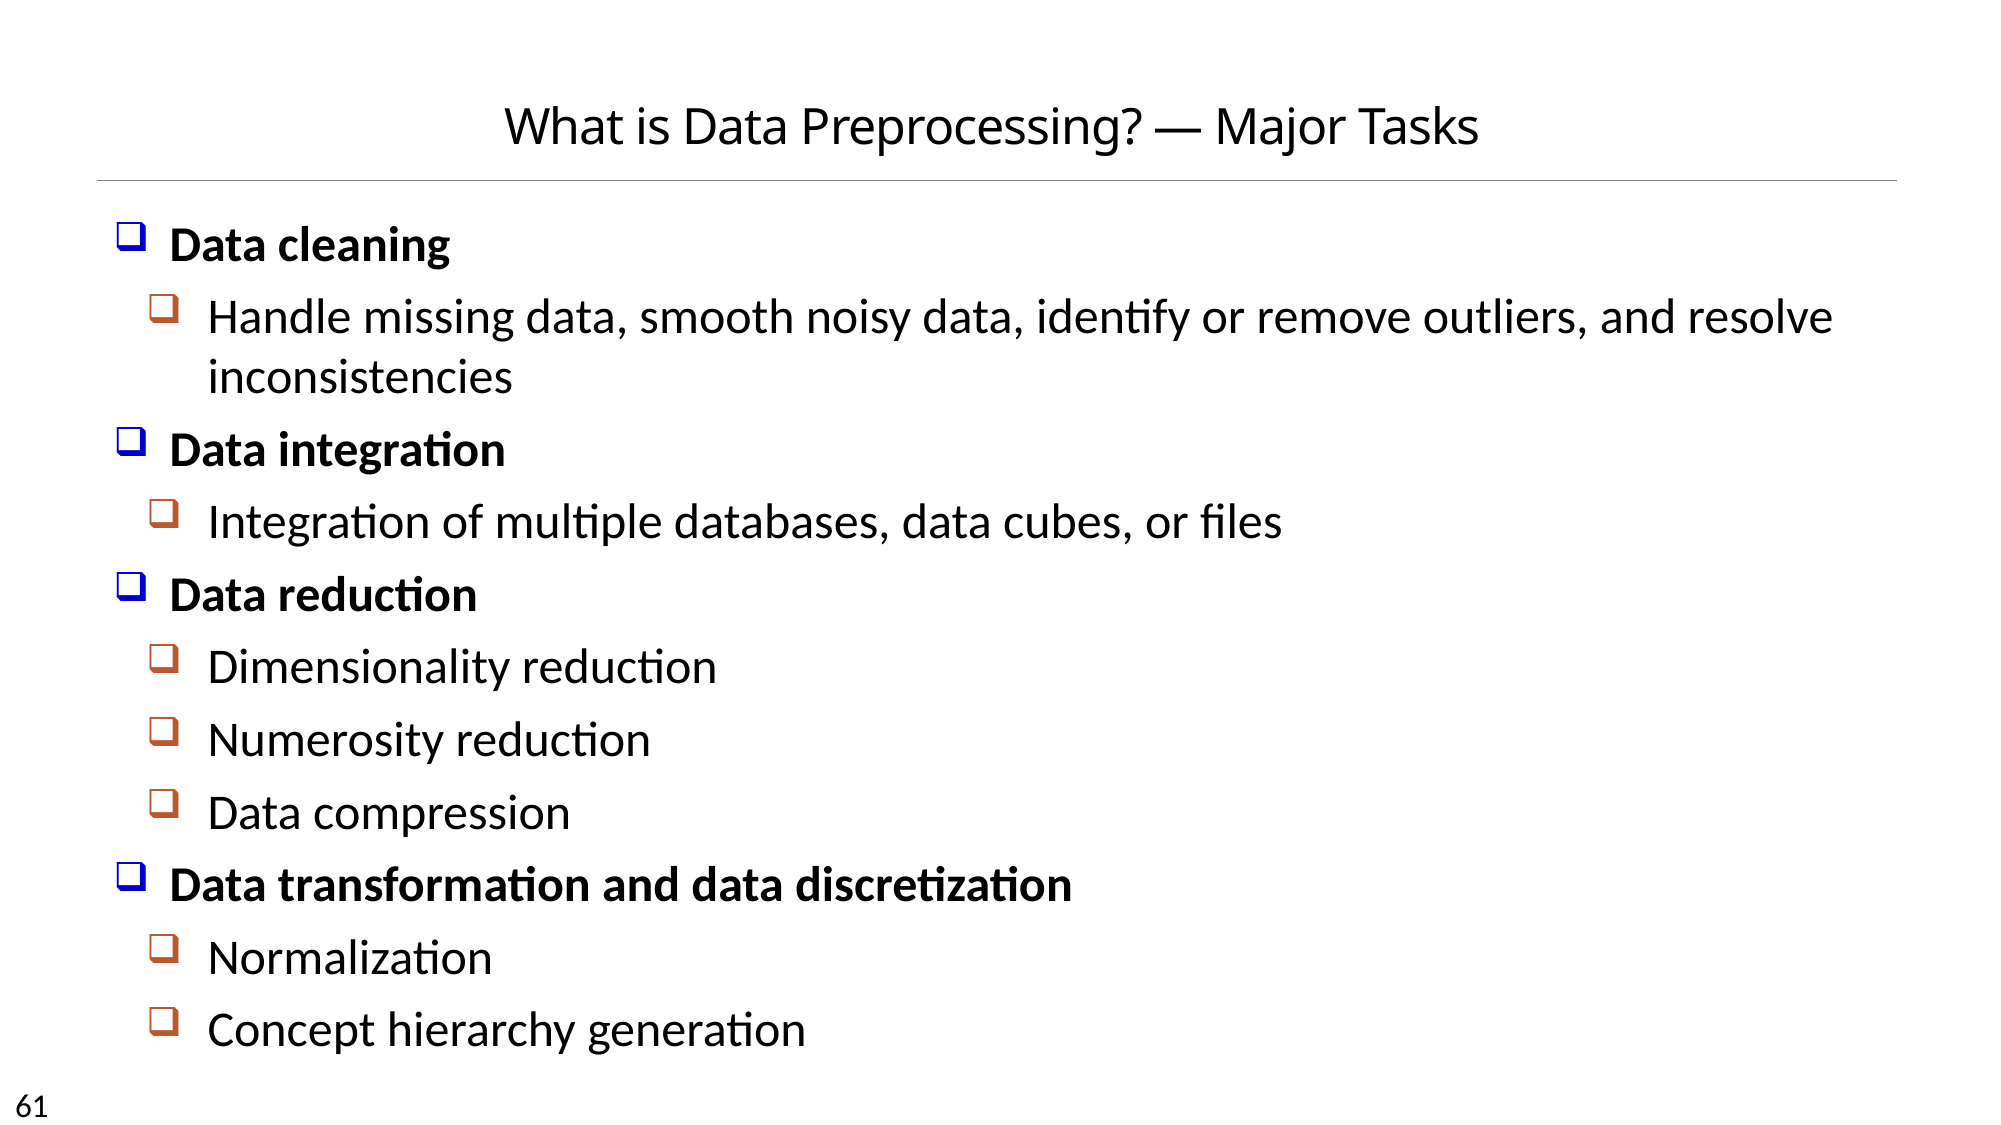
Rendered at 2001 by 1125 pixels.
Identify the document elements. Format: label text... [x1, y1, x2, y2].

list Data cleaning Handle missing data, smooth noisy data, identify or remove outliers, and resolve inconsistencies Data integration Integration of multiple databases, data cubes, or files Data reduction Dimensionality reduction Numerosity reduction Data compression Data transformation and data discretization Normalization Concept hierarchy generation [98, 203, 1875, 1066]
title What is Data Preprocessing? — Major Tasks [98, 50, 1899, 163]
